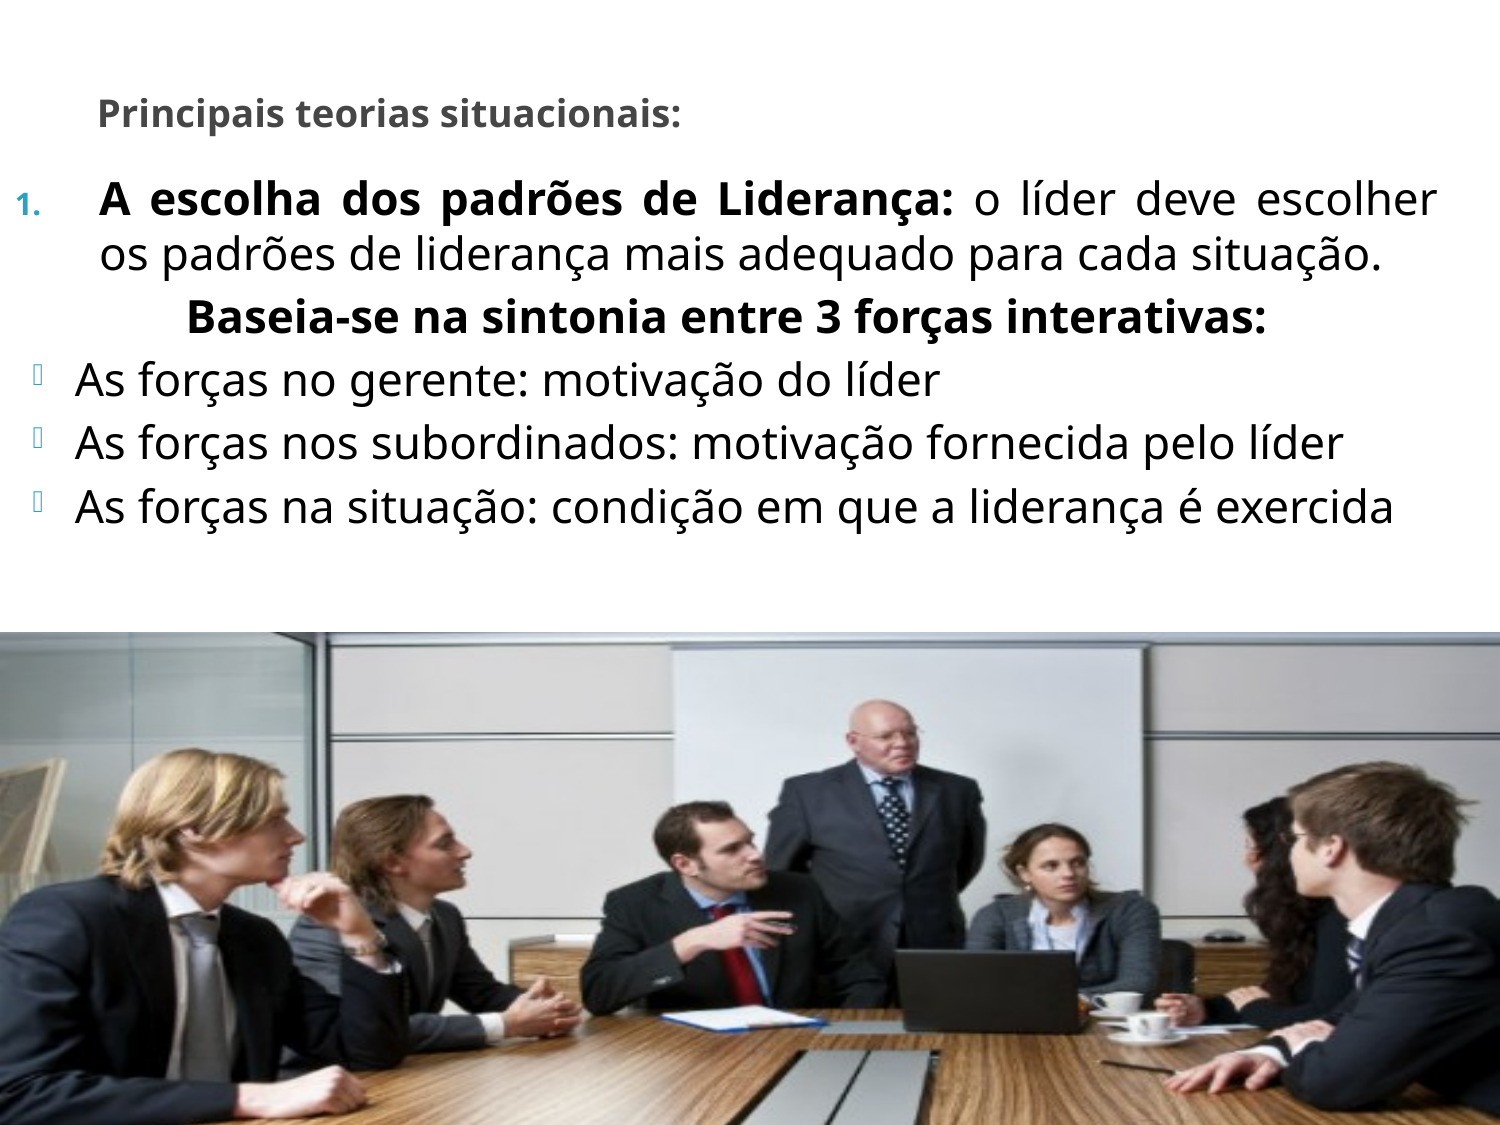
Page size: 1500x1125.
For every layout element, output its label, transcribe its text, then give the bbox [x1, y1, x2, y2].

title Principais teorias situacionais: [82, 82, 1432, 190]
picture [0, 632, 1500, 1125]
list A escolha dos padrões de Liderança: o líder deve escolher os padrões de liderança mais adequado para cada situação. Baseia-se na sintonia entre 3 forças interativas: As forças no gerente: motivação do líder As forças nos subordinados: motivação fornecida pelo líder As forças na situação: condição em que a liderança é exercida [0, 93, 1454, 632]
